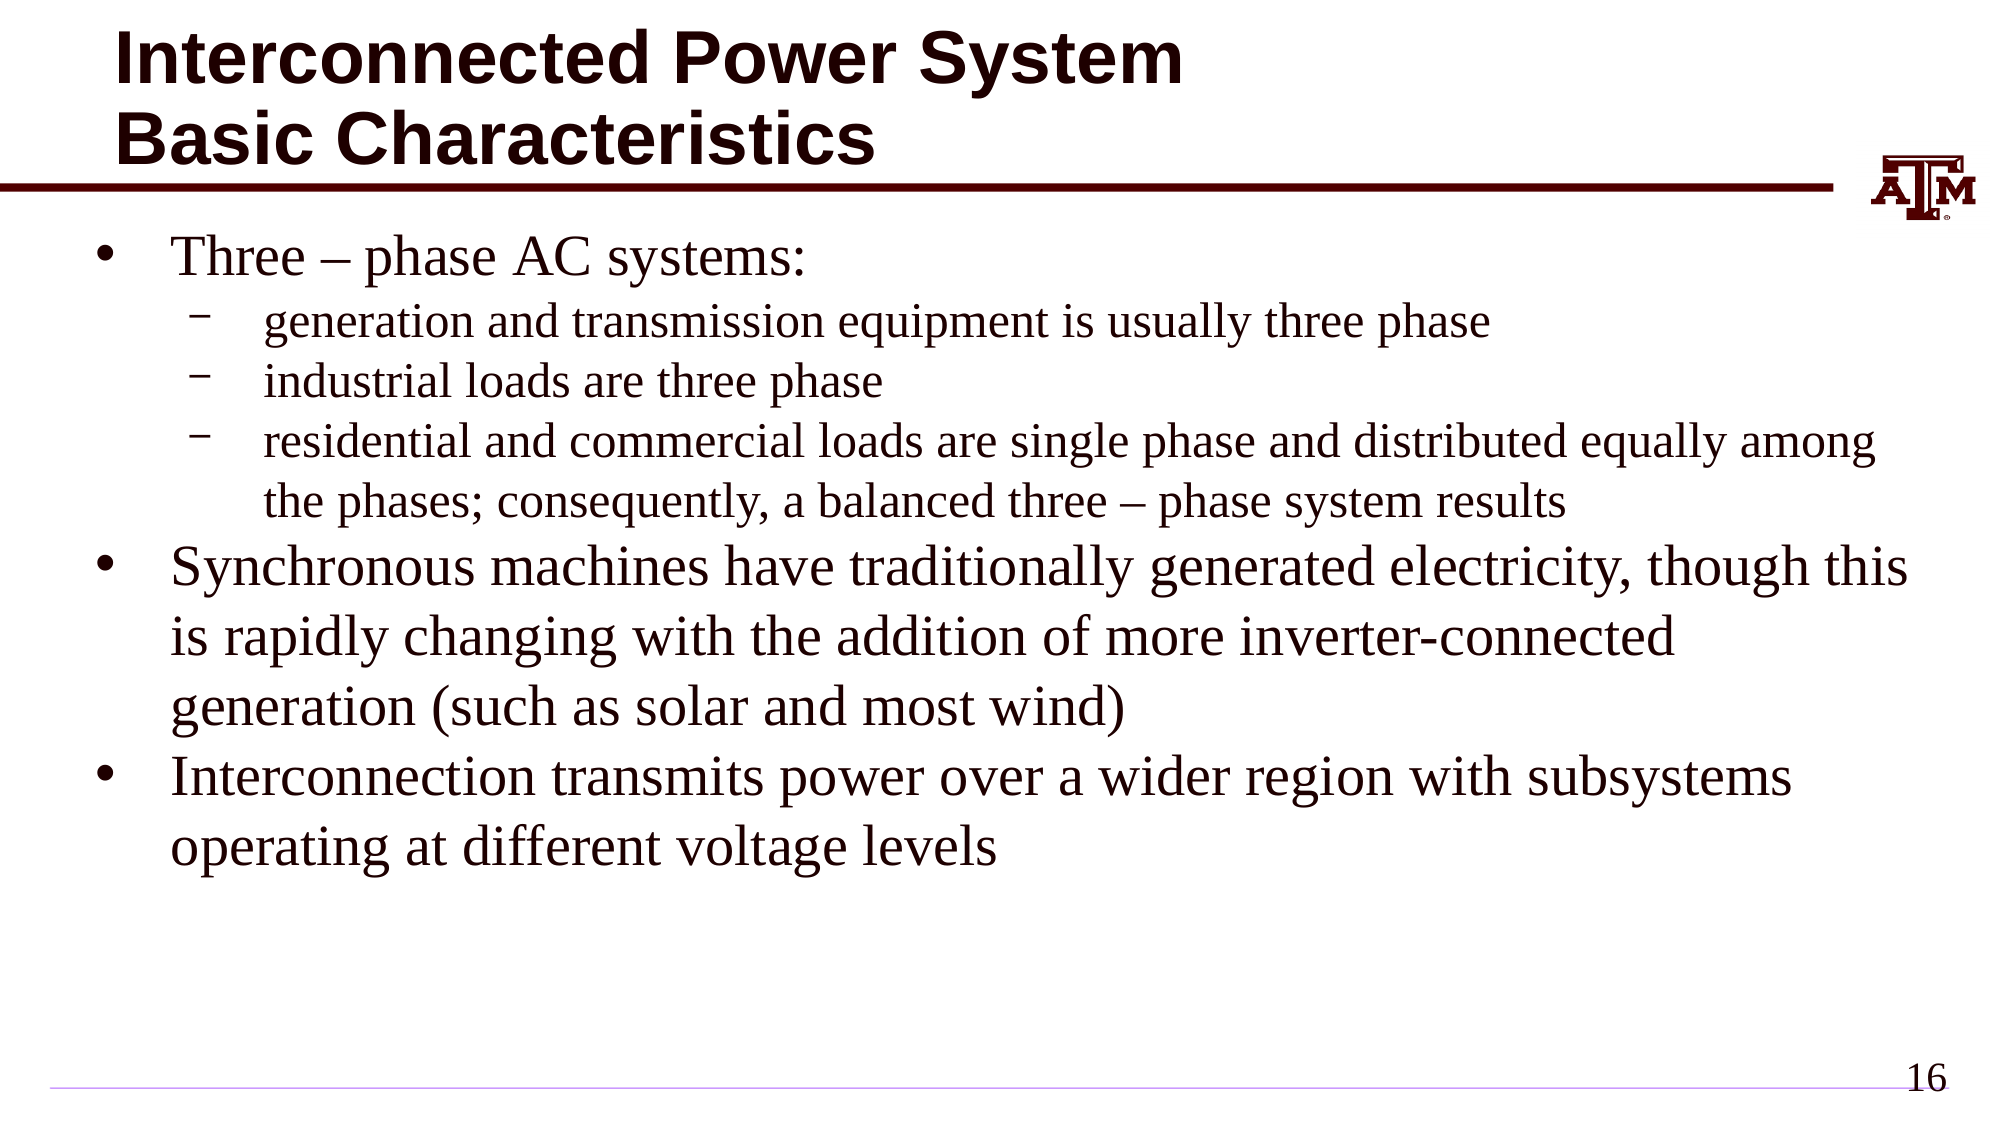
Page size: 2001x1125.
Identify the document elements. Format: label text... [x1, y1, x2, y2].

list Three – phase AC systems: generation and transmission equipment is usually three phase industrial loads are three phase residential and commercial loads are single phase and distributed equally among the phases; consequently, a balanced three – phase system results Synchronous machines have traditionally generated electricity, though this is rapidly changing with the addition of more inverter-connected generation (such as solar and most wind) Interconnection transmits power over a wider region with subsystems operating at different voltage levels [79, 209, 1934, 823]
title Interconnected Power System Basic Characteristics [99, 12, 1934, 188]
picture [1856, 137, 1990, 238]
slide_number 15 [1649, 1037, 1963, 1113]
